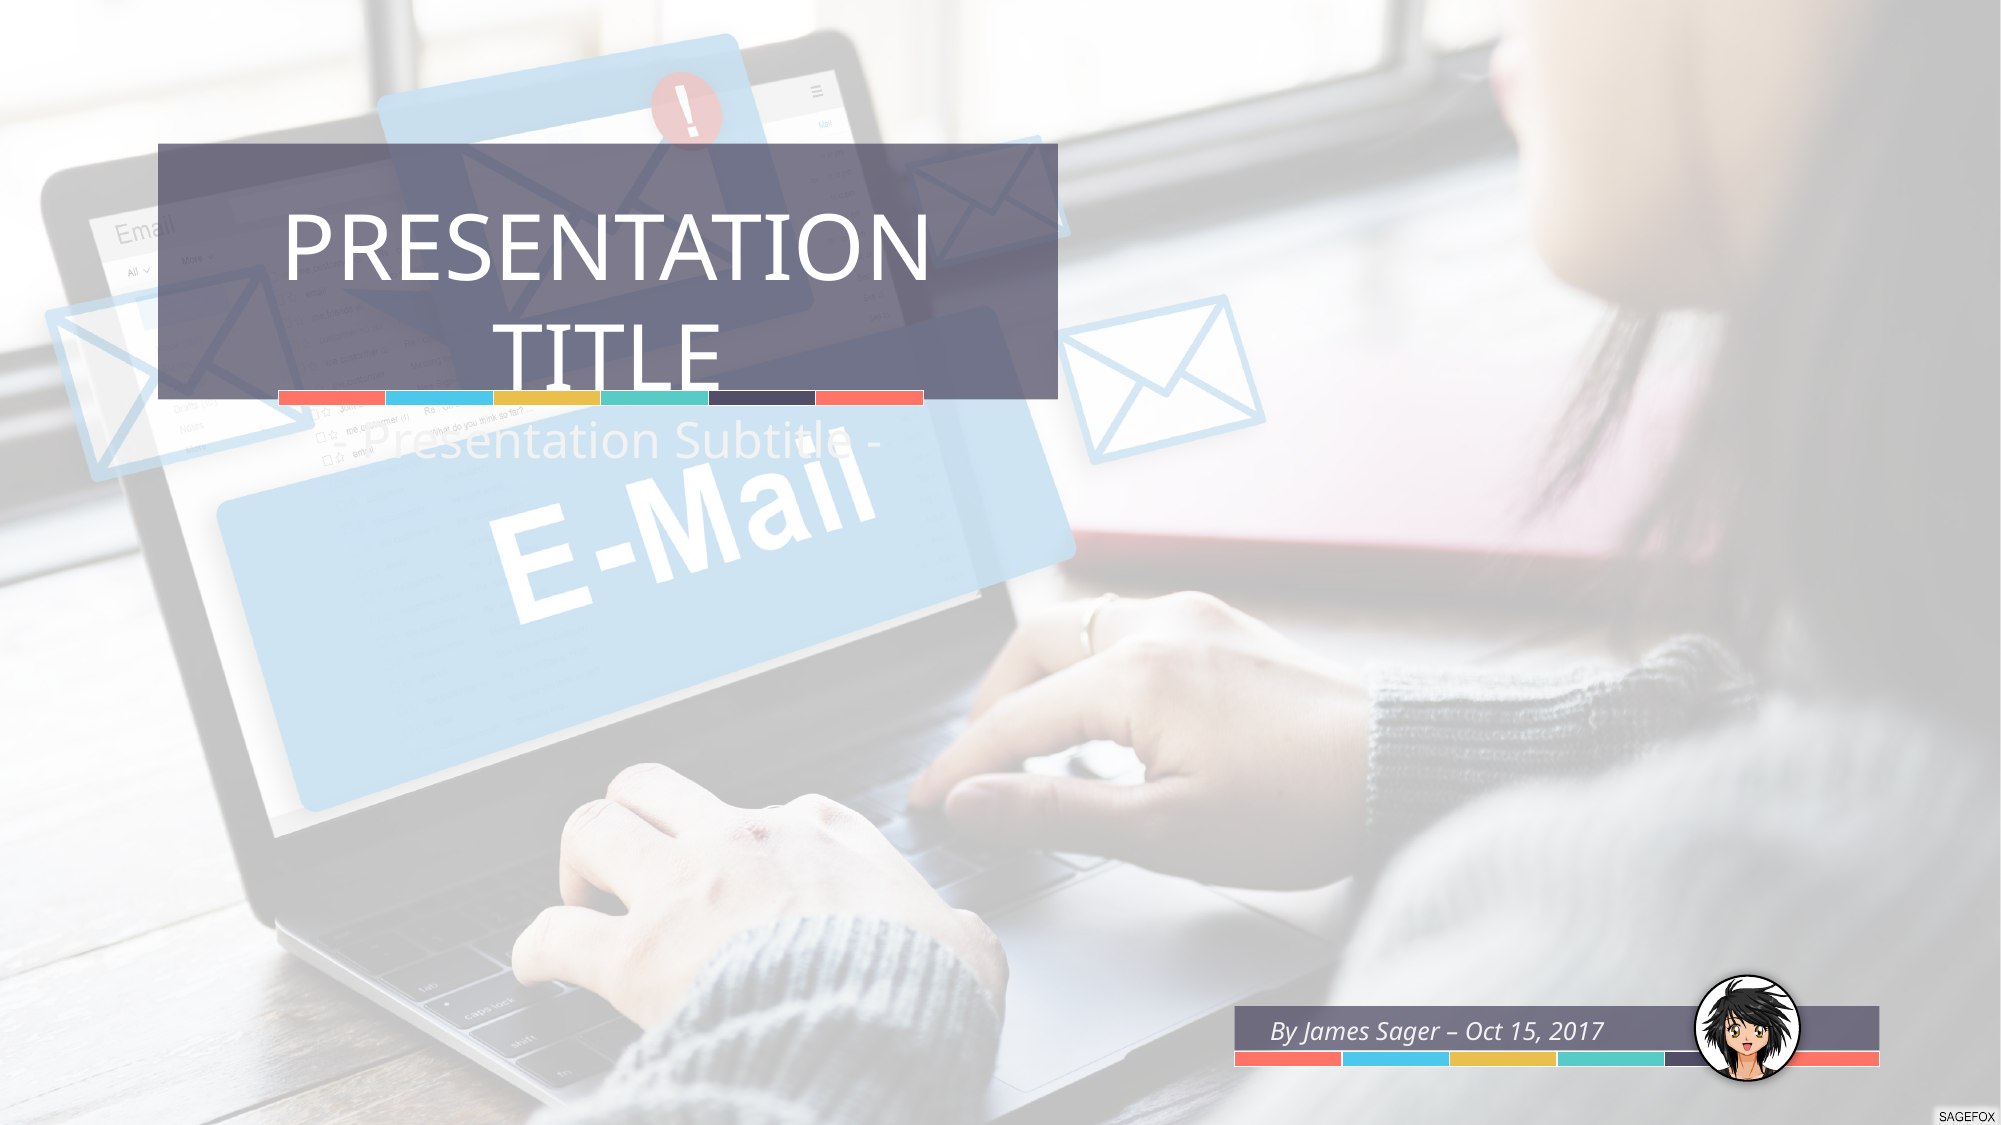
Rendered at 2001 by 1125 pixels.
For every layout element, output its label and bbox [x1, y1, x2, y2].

text_box [1234, 975, 1880, 1081]
picture [1936, 1111, 1997, 1125]
text_box [278, 390, 924, 406]
text_box [157, 143, 1059, 480]
